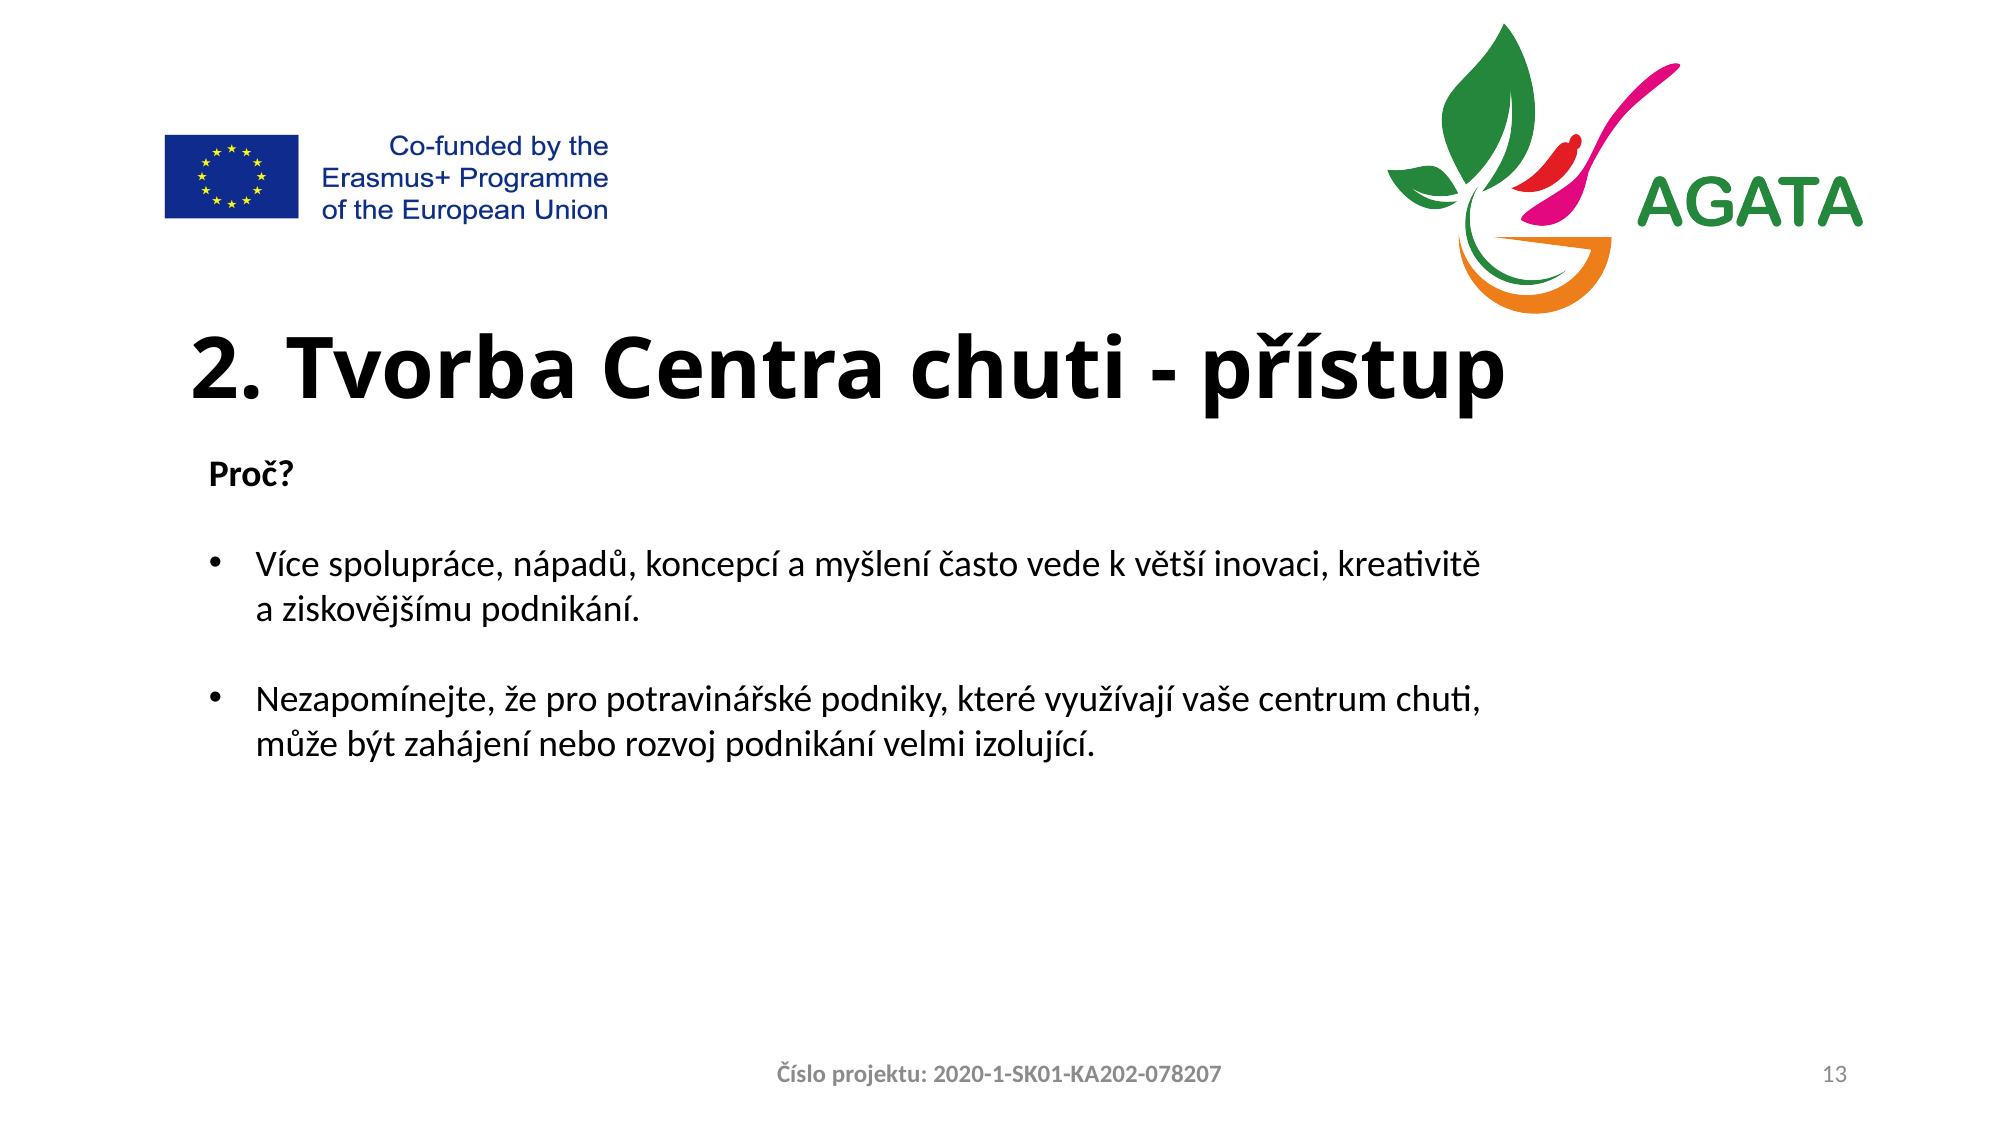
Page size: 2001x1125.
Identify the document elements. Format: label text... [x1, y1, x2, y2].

text_box Proč? Více spolupráce, nápadů, koncepcí a myšlení často vede k větší inovaci, kreativitě a ziskovějšímu podnikání. Nezapomínejte, že pro potravinářské podniky, které využívají vaše centrum chuti, může být zahájení nebo rozvoj podnikání velmi izolující. [193, 441, 1500, 772]
picture [137, 111, 631, 243]
text_box 2. Tvorba Centra chuti - přístup [175, 277, 1526, 465]
footer Číslo projektu: 2020-1-SK01-KA202-078207 [662, 1042, 1338, 1103]
picture [1387, 23, 1863, 314]
slide_number 13 [1412, 1042, 1863, 1103]
